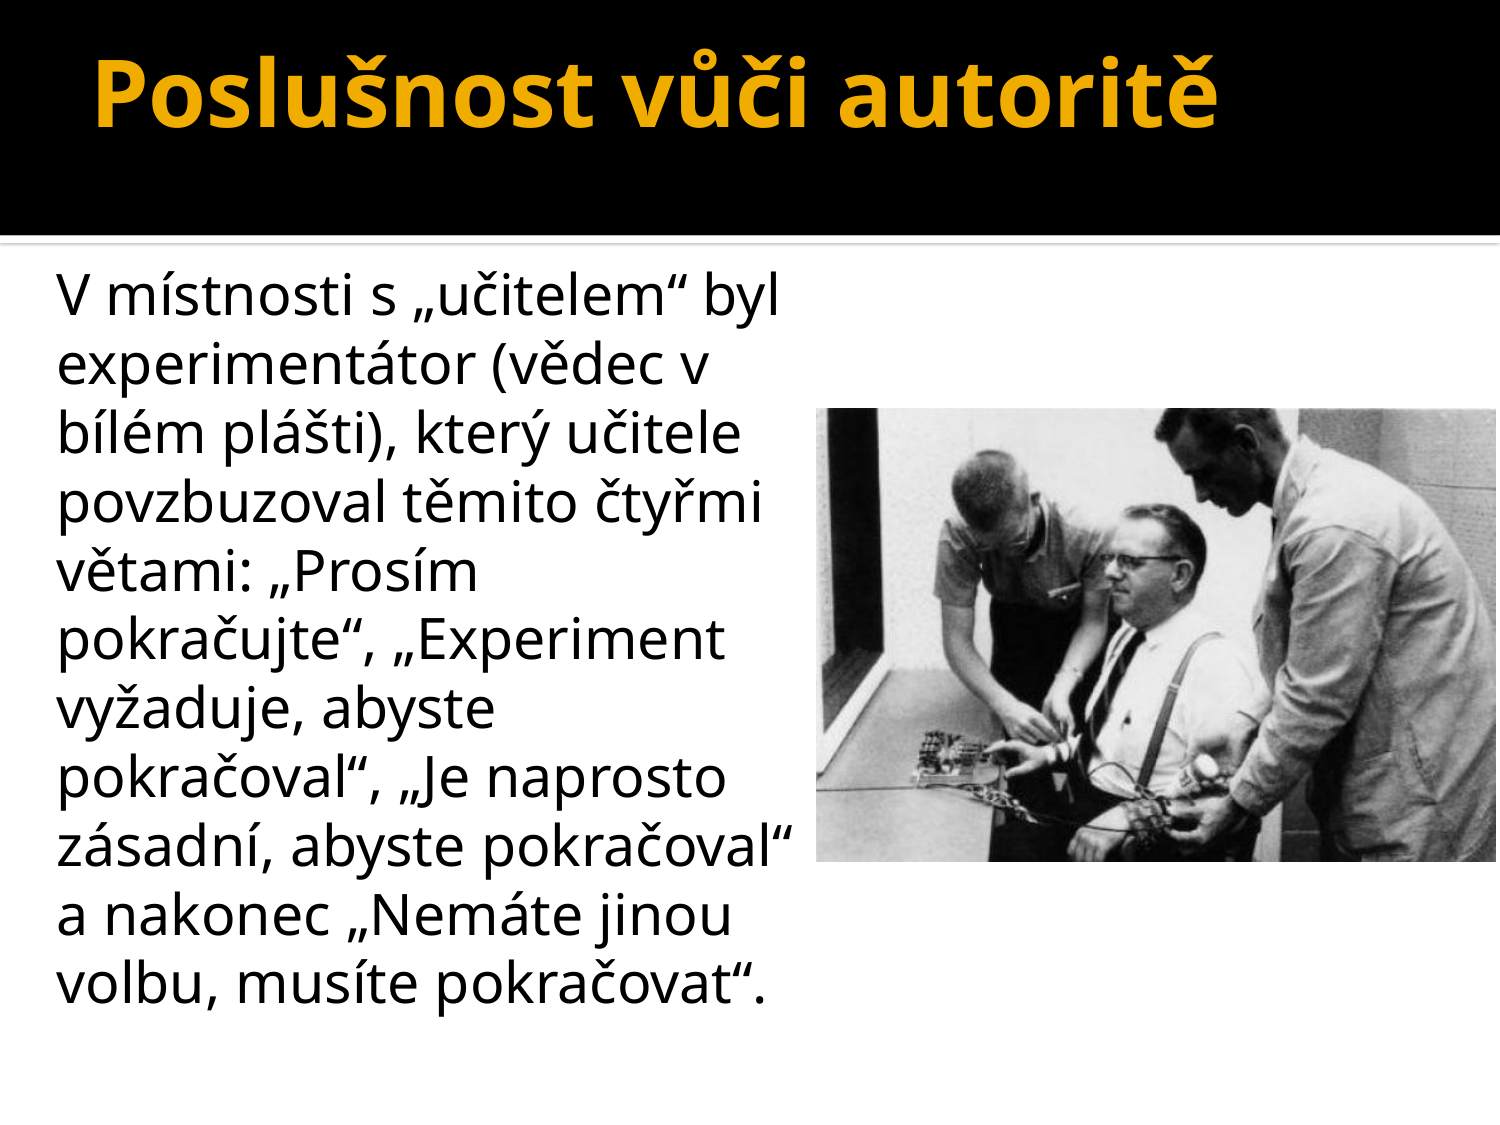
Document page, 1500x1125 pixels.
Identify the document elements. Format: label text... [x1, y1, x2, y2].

list V místnosti s „učitelem“ byl experimentátor (vědec v bílém plášti), který učitele povzbuzoval těmito čtyřmi větami: „Prosím pokračujte“, „Experiment vyžaduje, abyste pokračoval“, „Je naprosto zásadní, abyste pokračoval“ a nakonec „Nemáte jinou volbu, musíte pokračovat“. [29, 243, 821, 1083]
title Poslušnost vůči autoritě [75, 19, 1425, 161]
picture [816, 408, 1496, 862]
